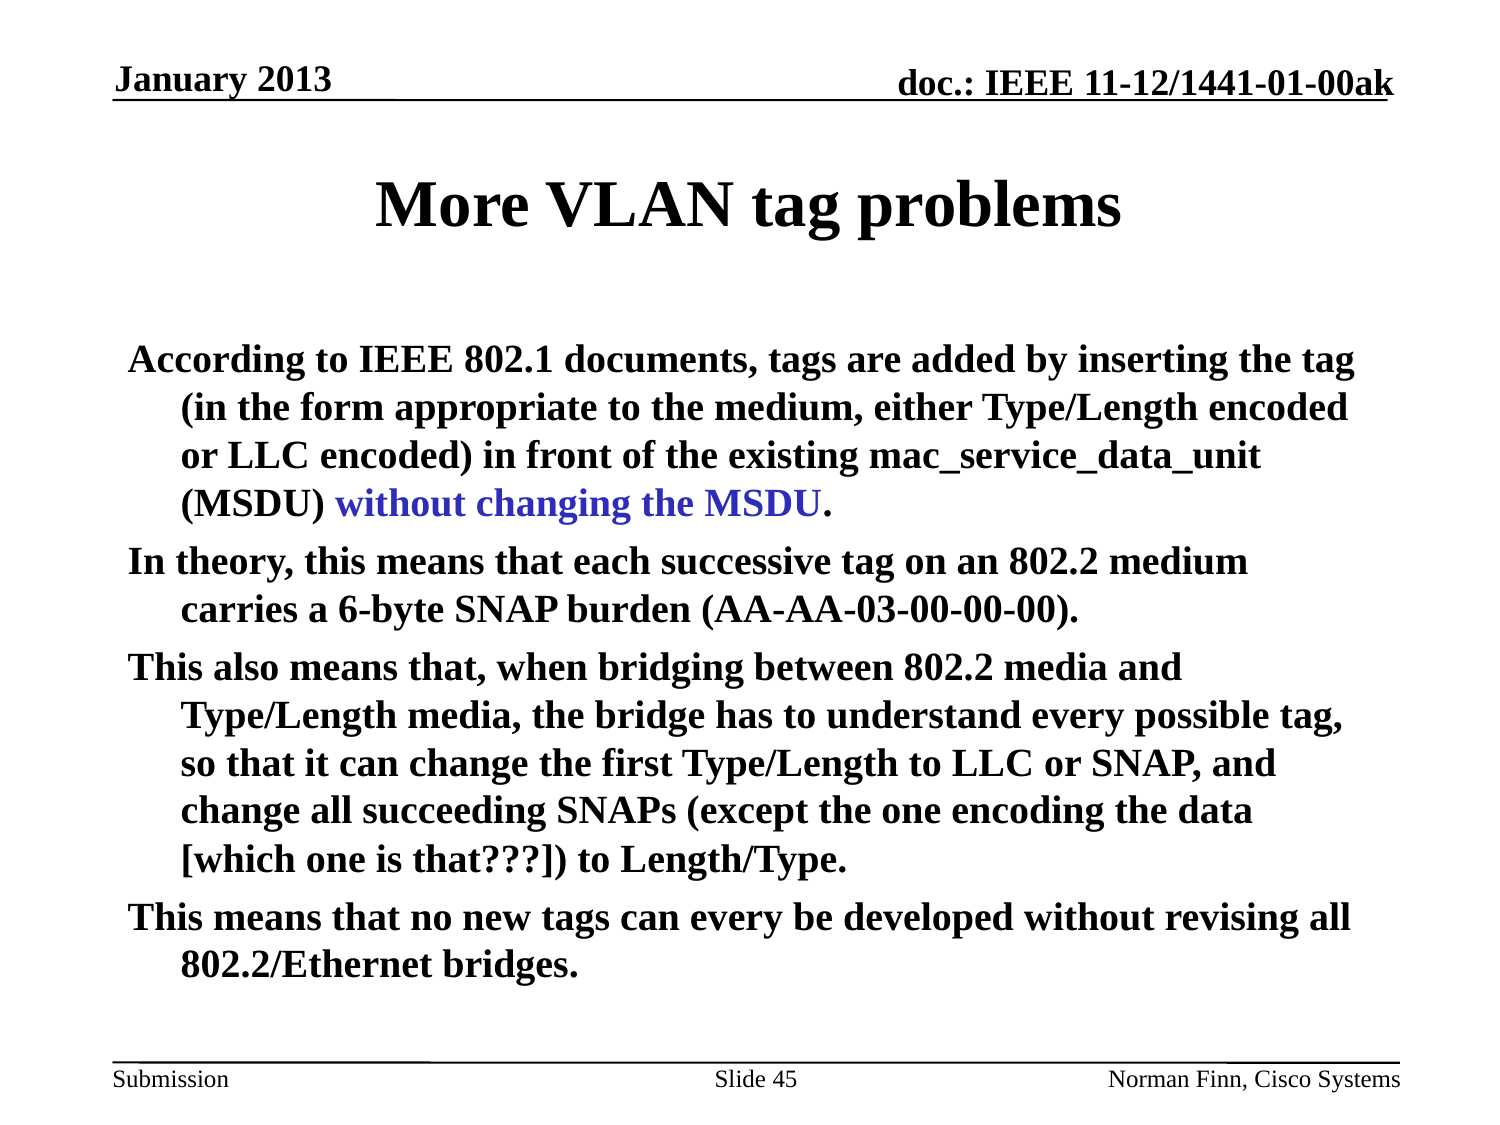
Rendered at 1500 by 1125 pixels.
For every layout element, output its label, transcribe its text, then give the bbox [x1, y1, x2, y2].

list According to IEEE 802.1 documents, tags are added by inserting the tag (in the form appropriate to the medium, either Type/Length encoded or LLC encoded) in front of the existing mac_service_data_unit (MSDU) without changing the MSDU. In theory, this means that each successive tag on an 802.2 medium carries a 6-byte SNAP burden (AA-AA-03-00-00-00). This also means that, when bridging between 802.2 media and Type/Length media, the bridge has to understand every possible tag, so that it can change the first Type/Length to LLC or SNAP, and change all succeeding SNAPs (except the one encoding the data [which one is that???]) to Length/Type. This means that no new tags can every be developed without revising all 802.2/Ethernet bridges. [112, 324, 1388, 1000]
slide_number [114, 54, 423, 100]
title More VLAN tag problems [112, 112, 1388, 288]
footer Norman Finn, Cisco Systems [878, 1061, 1402, 1093]
slide_number Slide 45 [712, 1061, 800, 1123]
